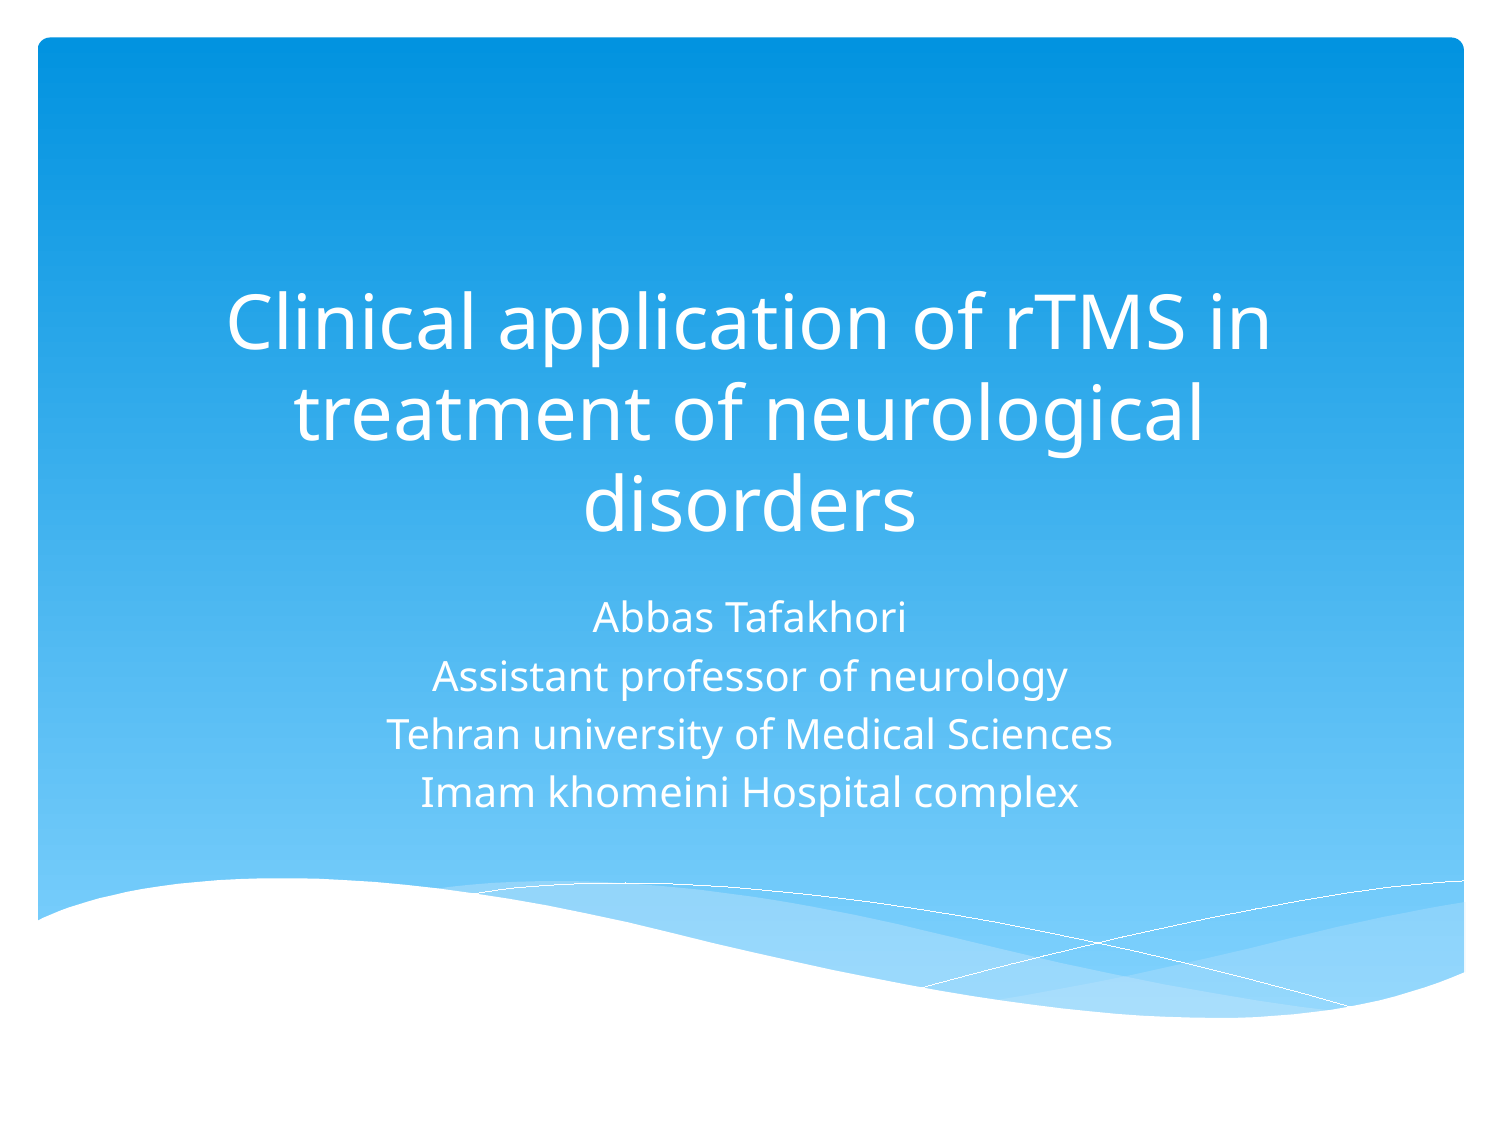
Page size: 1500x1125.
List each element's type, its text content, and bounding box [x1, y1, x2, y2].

subtitle Abbas Tafakhori Assistant professor of neurology Tehran university of Medical Sciences Imam khomeini Hospital complex [225, 583, 1275, 825]
title Clinical application of rTMS in treatment of neurological disorders [112, 262, 1388, 555]
